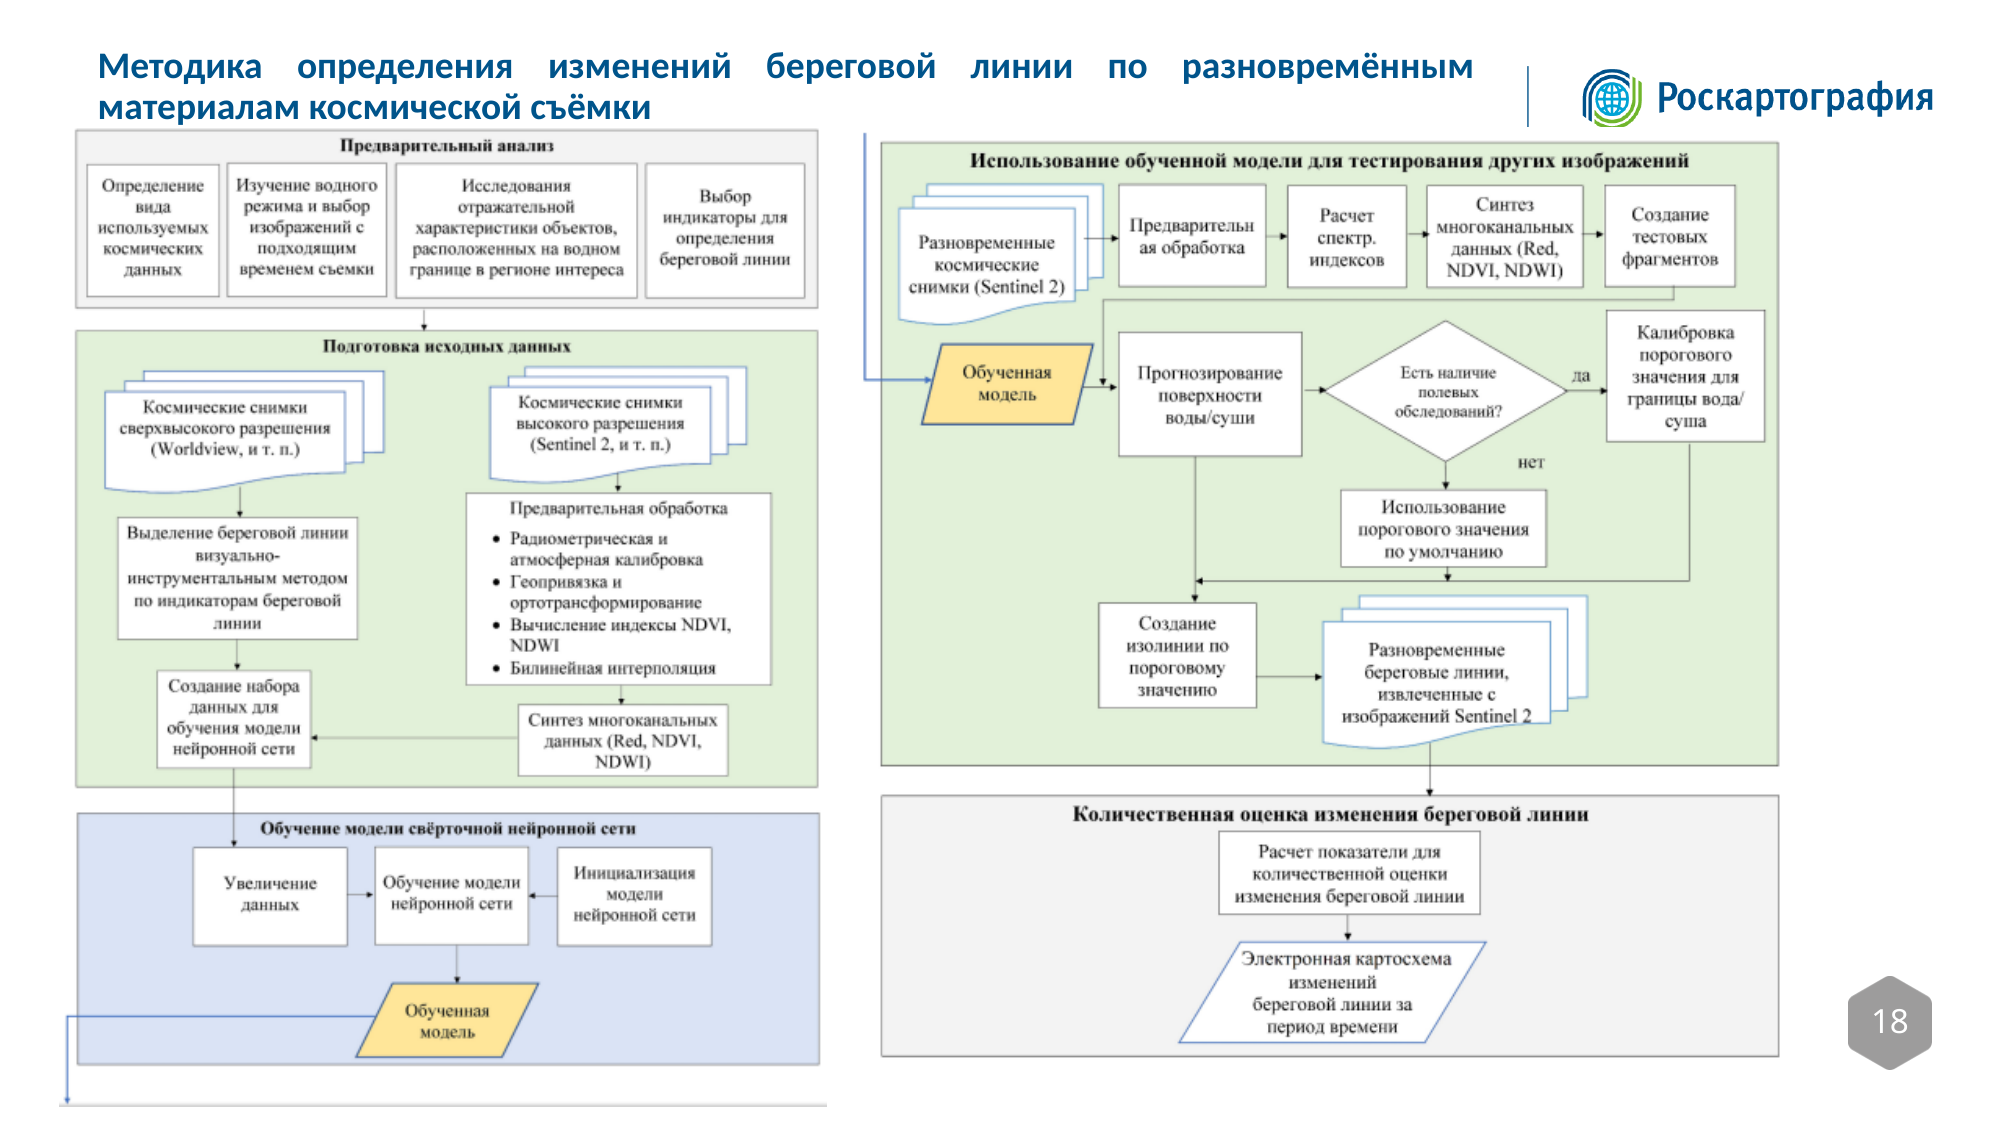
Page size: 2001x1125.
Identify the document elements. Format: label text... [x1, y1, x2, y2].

picture [59, 127, 827, 1107]
subtitle Методика определения изменений береговой линии по разновремённым материалам космической съёмки [82, 39, 1491, 135]
picture [858, 64, 1938, 1067]
picture [1848, 976, 1932, 1070]
